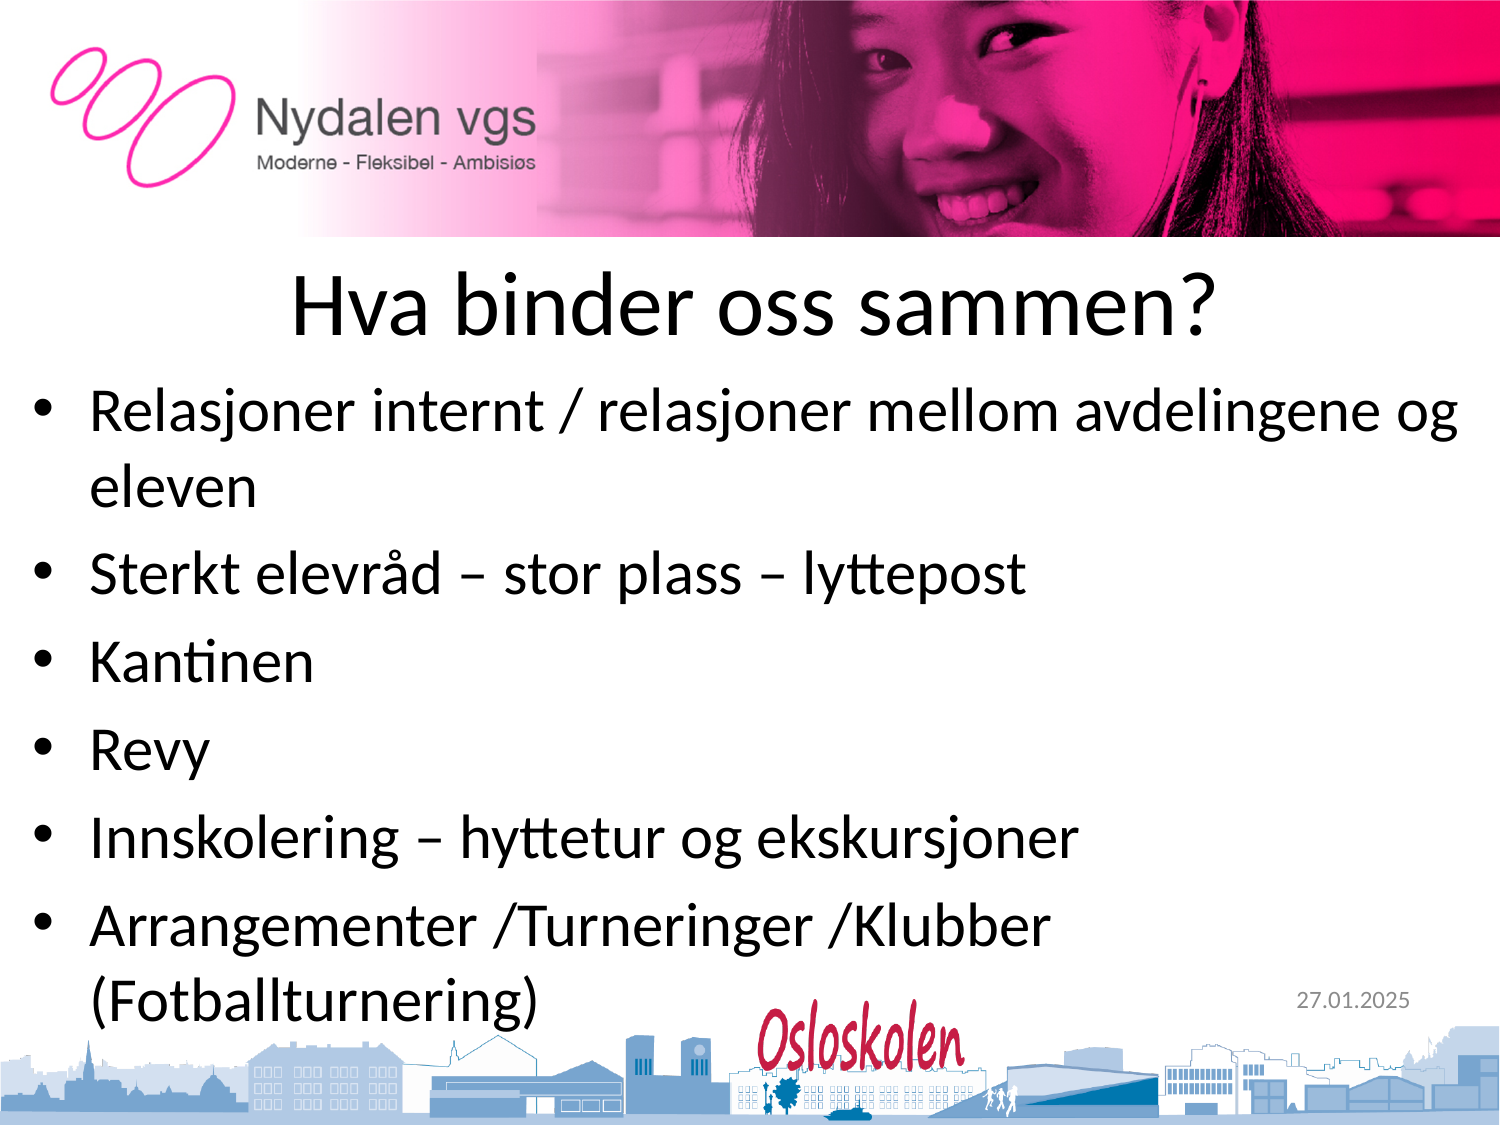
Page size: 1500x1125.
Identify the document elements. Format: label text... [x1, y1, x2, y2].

picture [0, 999, 1500, 1125]
picture [0, 0, 1500, 237]
list Relasjoner internt / relasjoner mellom avdelingene og eleven Sterkt elevråd – stor plass – lyttepost Kantinen Revy Innskolering – hyttetur og ekskursjoner Arrangementer /Turneringer /Klubber (Fotballturnering) [17, 361, 1500, 1047]
title Hva binder oss sammen? [76, 246, 1436, 361]
